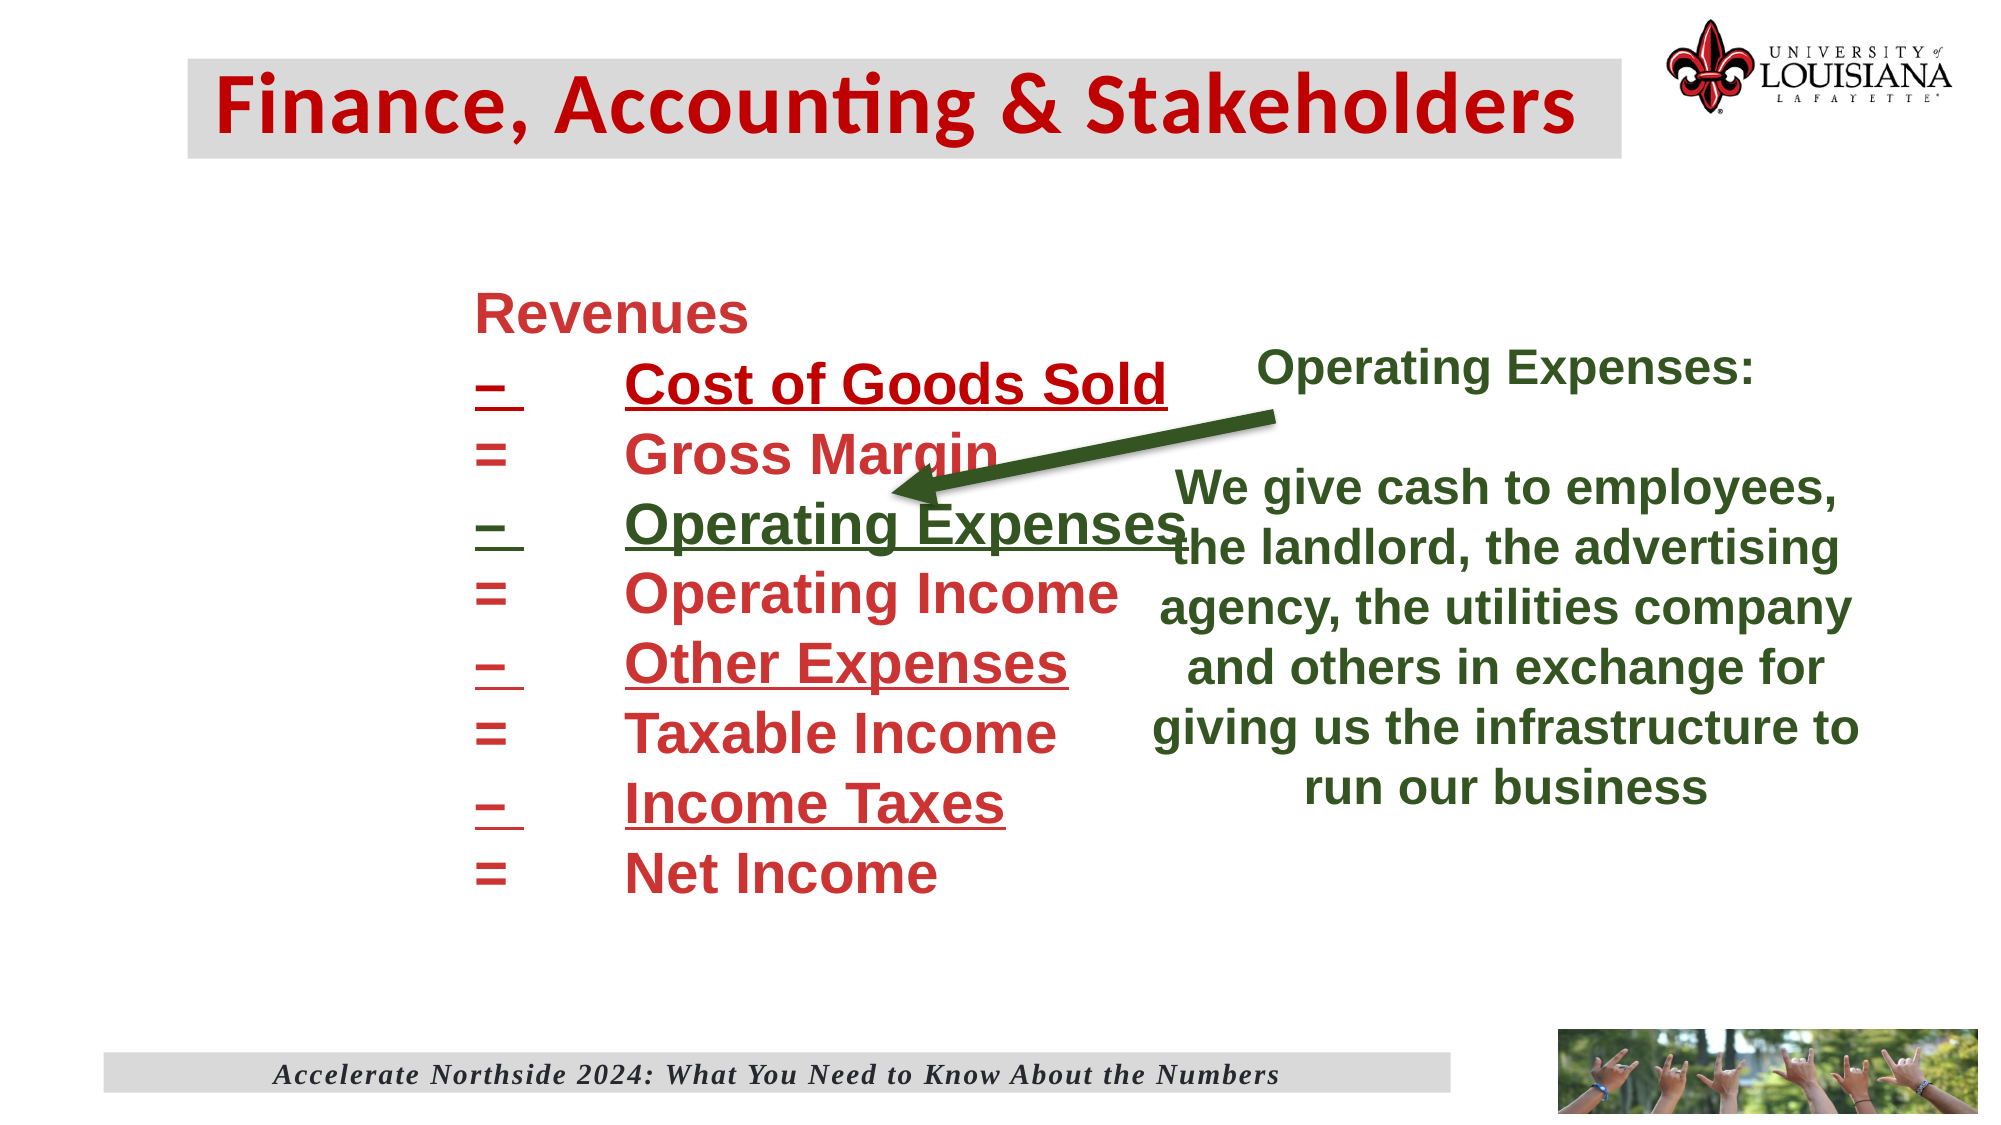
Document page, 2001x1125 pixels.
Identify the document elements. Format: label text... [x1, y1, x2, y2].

picture [1653, 8, 1978, 121]
title Finance, Accounting & Stakeholders [187, 58, 1622, 159]
text_box Accelerate Northside 2024: What You Need to Know About the Numbers [103, 1052, 1451, 1093]
picture [1558, 1029, 1978, 1114]
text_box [890, 415, 1275, 494]
list Revenues – Cost of Goods Sold = Gross Margin – Operating Expenses = Operating Income – Other Expenses = Taxable Income – Income Taxes = Net Income [324, 270, 1715, 982]
text_box Operating Expenses: We give cash to employees, the landlord, the advertising agency, the utilities company and others in exchange for giving us the infrastructure to run our business [1135, 327, 1878, 822]
